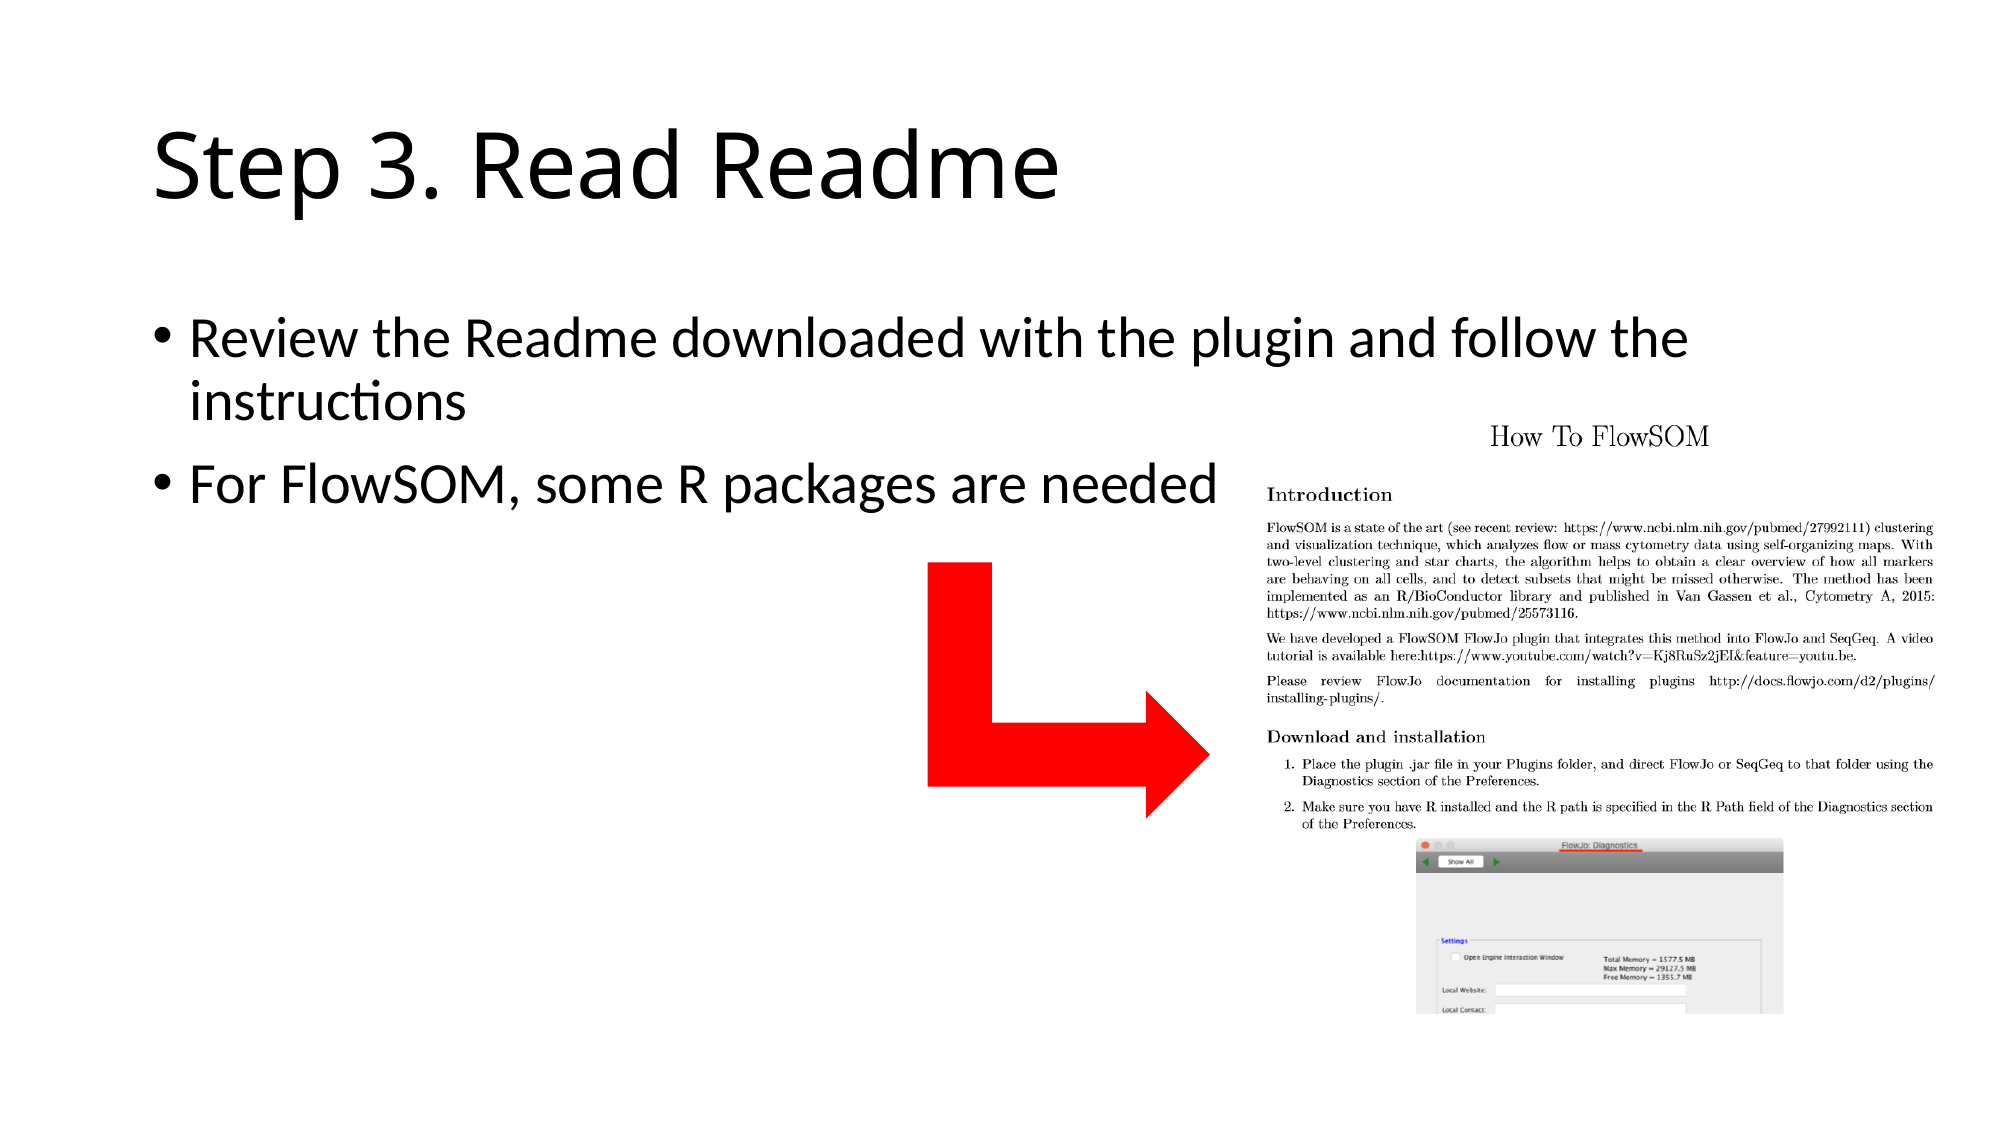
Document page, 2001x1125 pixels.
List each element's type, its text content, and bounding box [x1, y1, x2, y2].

text_box [926, 561, 1212, 822]
title Step 3. Read Readme [137, 59, 1863, 278]
list Review the Readme downloaded with the plugin and follow the instructions For FlowSOM, some R packages are needed [137, 299, 1863, 1014]
picture [1226, 377, 2000, 1014]
